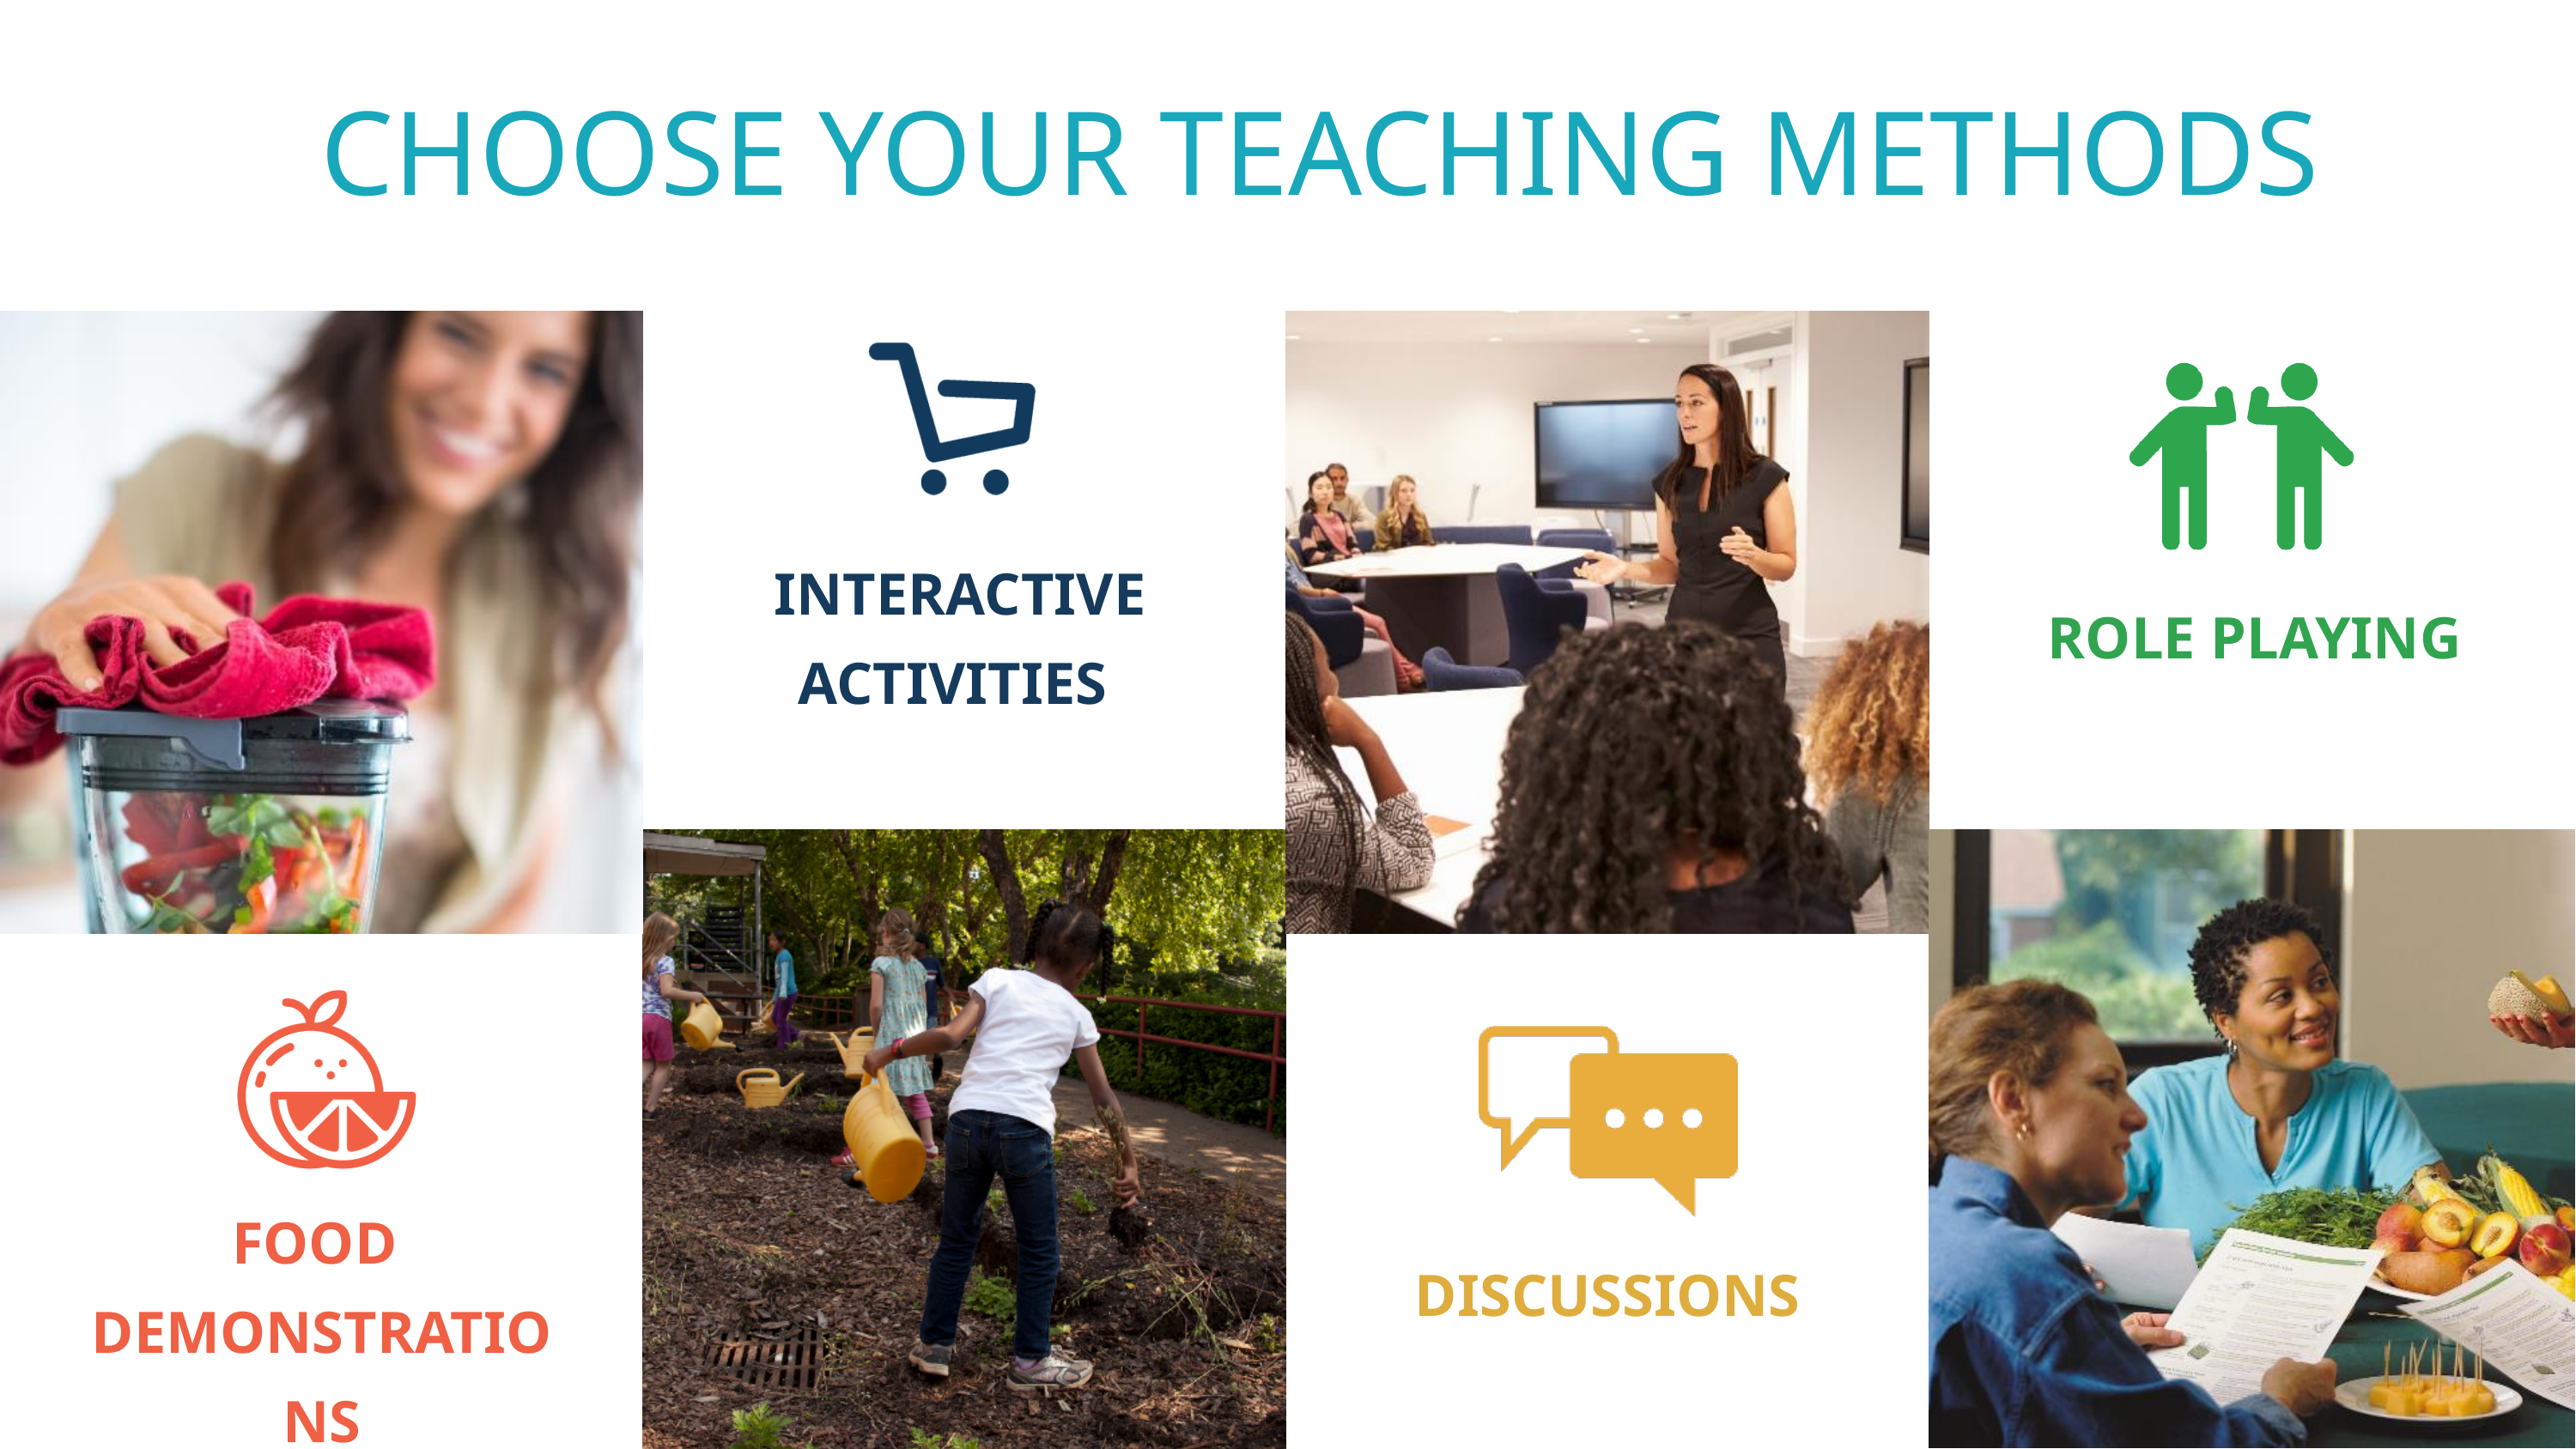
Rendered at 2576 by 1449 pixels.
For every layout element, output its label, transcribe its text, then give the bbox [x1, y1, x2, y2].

text_box CHOOSE YOUR TEACHING METHODS [161, 27, 2480, 270]
picture [0, 311, 2575, 1449]
picture [237, 990, 416, 1169]
text_box FOOD DEMONSTRATIONS [63, 1179, 581, 1449]
picture [2129, 361, 2354, 550]
picture [1479, 1025, 1738, 1217]
text_box INTERACTIVE ACTIVITIES [726, 530, 1194, 723]
picture [868, 343, 1036, 496]
text_box DISCUSSIONS [1374, 1232, 1842, 1335]
text_box ROLE PLAYING [2020, 574, 2488, 677]
